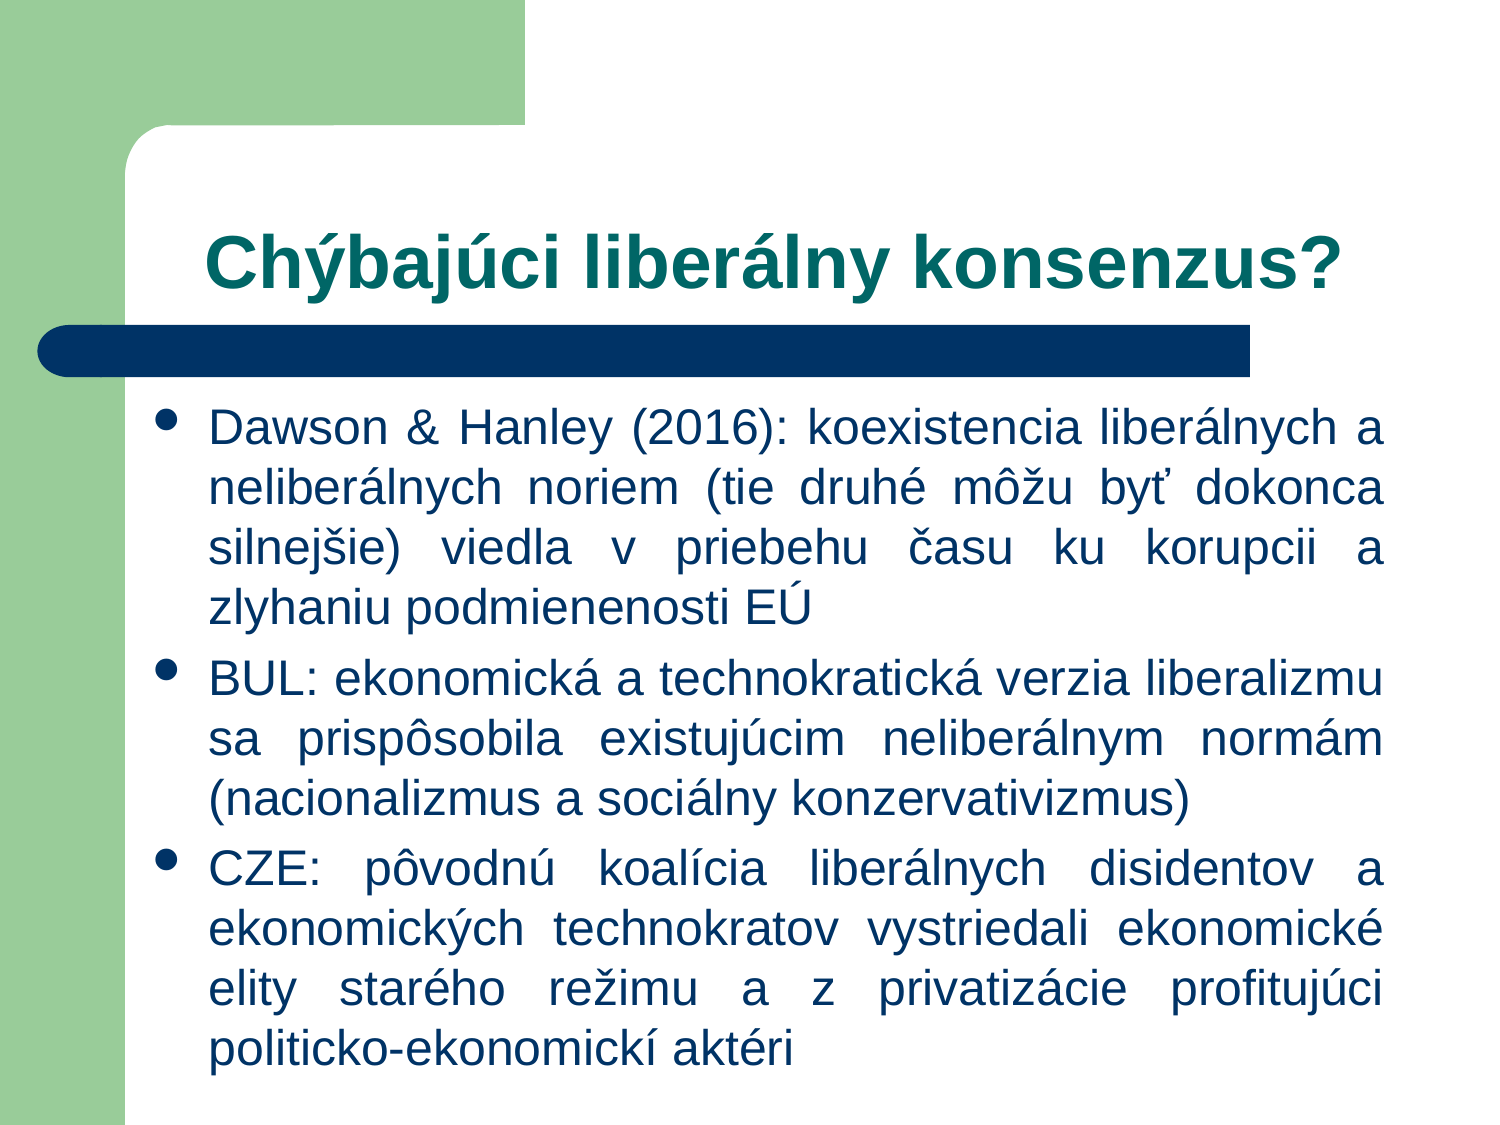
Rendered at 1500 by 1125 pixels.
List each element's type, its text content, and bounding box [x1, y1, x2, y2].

title Chýbajúci liberálny konsenzus? [125, 125, 1425, 313]
list Dawson & Hanley (2016): koexistencia liberálnych a neliberálnych noriem (tie druhé môžu byť dokonca silnejšie) viedla v priebehu času ku korupcii a zlyhaniu podmienenosti EÚ BUL: ekonomická a technokratická verzia liberalizmu sa prispôsobila existujúcim neliberálnym normám (nacionalizmus a sociálny konzervativizmus) CZE: pôvodnú koalícia liberálnych disidentov a ekonomických technokratov vystriedali ekonomické elity starého režimu a z privatizácie profitujúci politicko-ekonomickí aktéri [137, 387, 1400, 1090]
